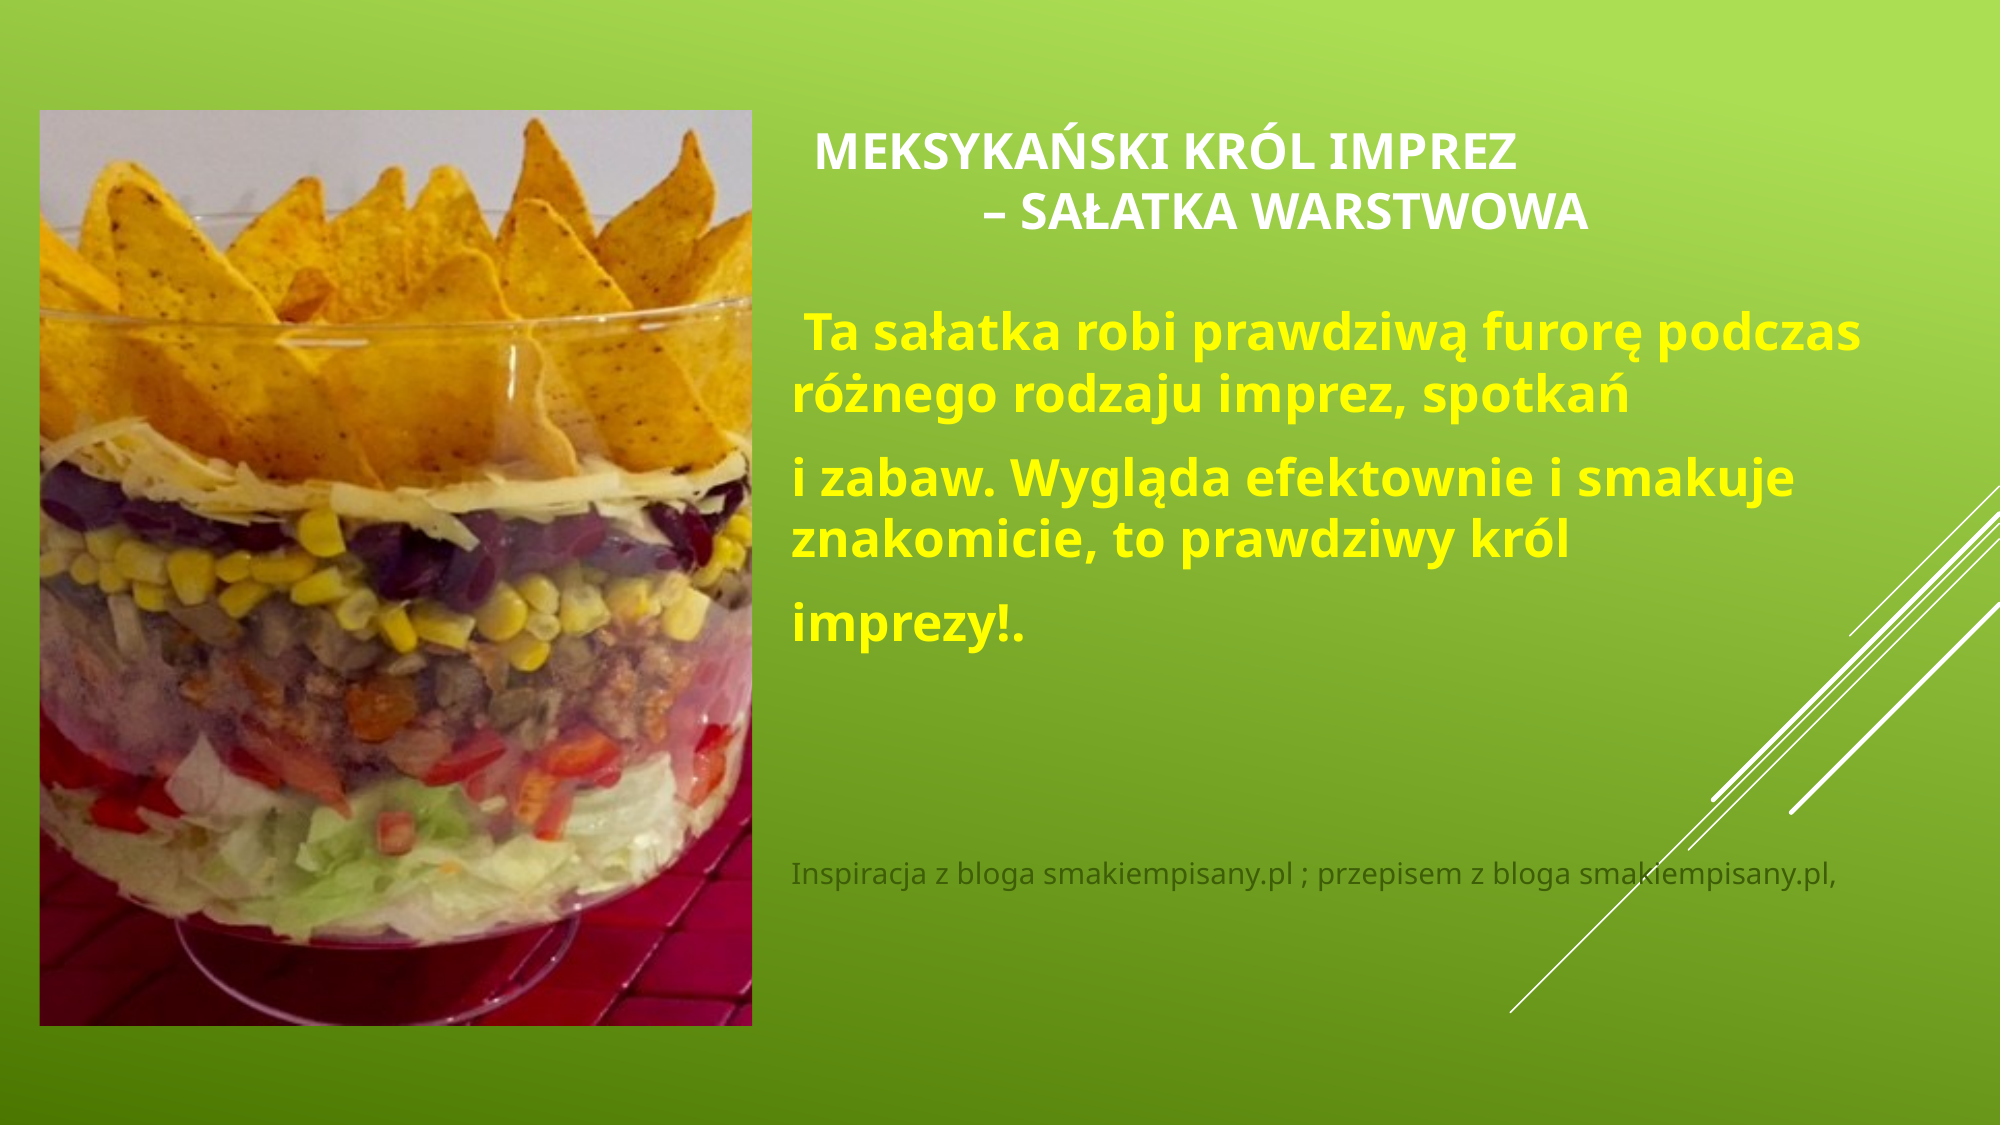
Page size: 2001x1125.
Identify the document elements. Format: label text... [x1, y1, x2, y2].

list Ta sałatka robi prawdziwą furorę podczas różnego rodzaju imprez, spotkań i zabaw. Wygląda efektownie i smakuje znakomicie, to prawdziwy król imprezy!. Inspiracja z bloga smakiempisany.pl ; przepisem z bloga smakiempisany.pl, [776, 291, 1931, 1026]
title Meksykański król imprez – sałatka warstwowa [798, 57, 1763, 291]
picture [39, 110, 753, 1026]
